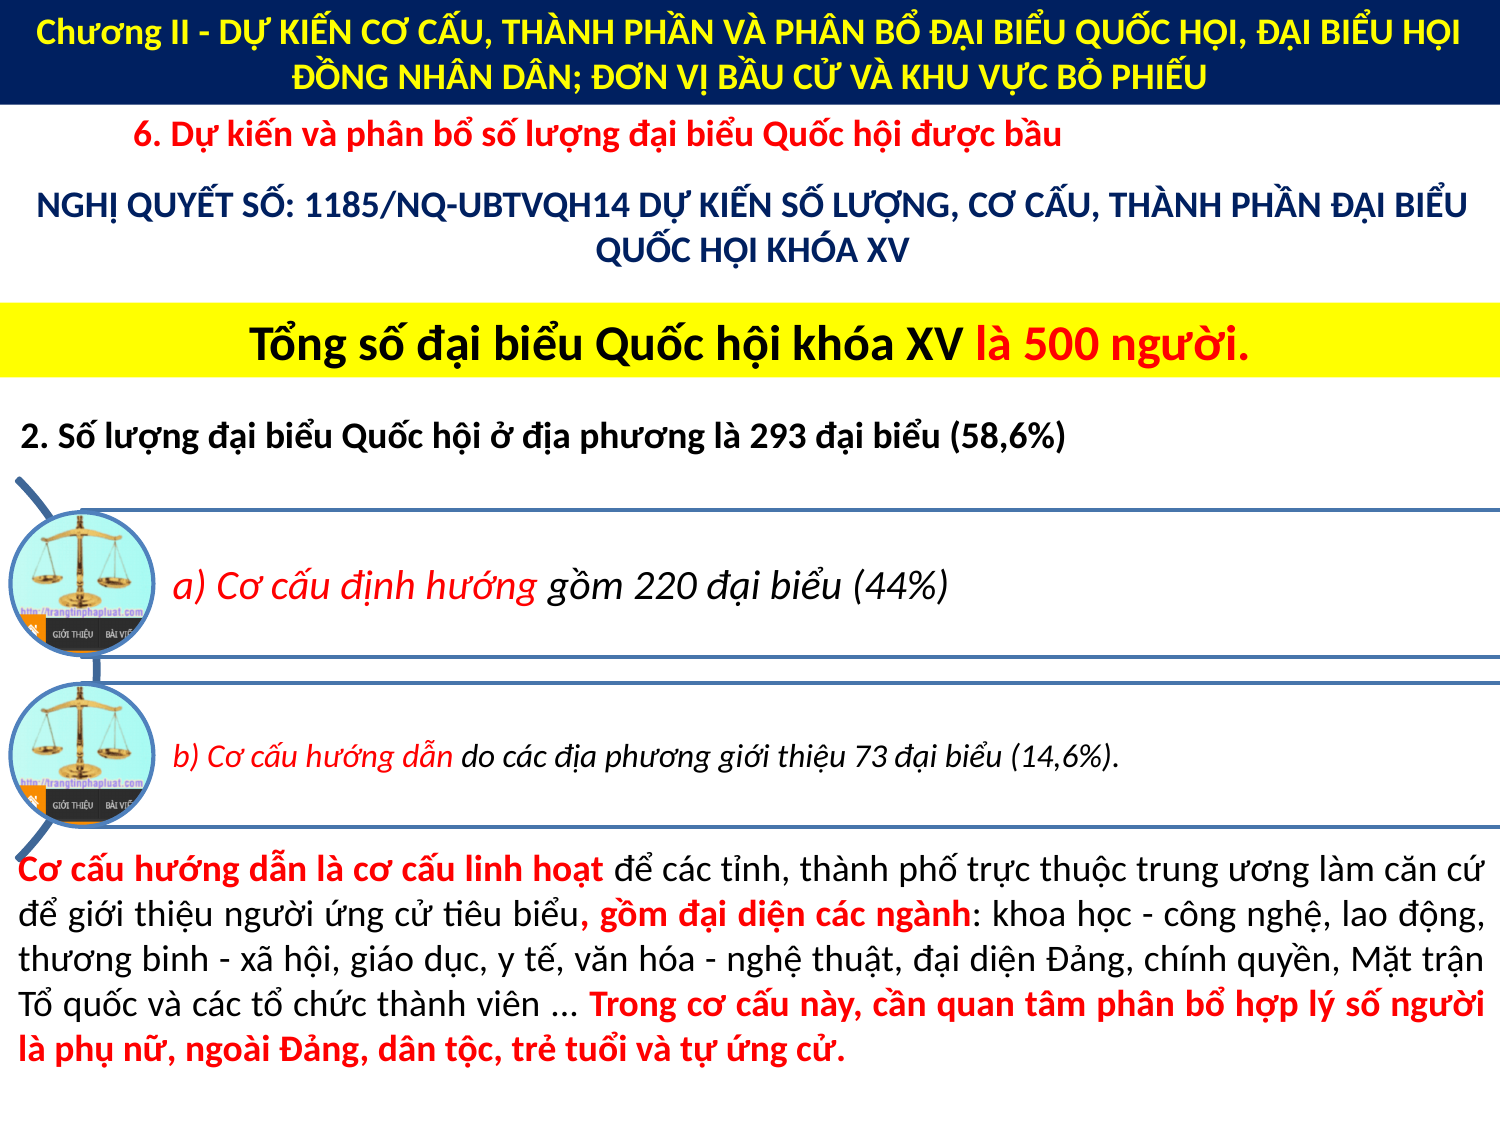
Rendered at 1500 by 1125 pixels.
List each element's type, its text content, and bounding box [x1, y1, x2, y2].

text_box Chương II - DỰ KIẾN CƠ CẤU, THÀNH PHẦN VÀ PHÂN BỔ ĐẠI BIỂU QUỐC HỘI, ĐẠI BIỂU HỘI ĐỒNG NHÂN DÂN; ĐƠN VỊ BẦU CỬ VÀ KHU VỰC BỎ PHIẾU [0, 0, 1500, 105]
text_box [8, 469, 1500, 870]
text_box Cơ cấu hướng dẫn là cơ cấu linh hoạt để các tỉnh, thành phố trực thuộc trung ương làm căn cứ để giới thiệu người ứng cử tiêu biểu, gồm đại diện các ngành: khoa học - công nghệ, lao động, thương binh - xã hội, giáo dục, y tế, văn hóa - nghệ thuật, đại diện Đảng, chính quyền, Mặt trận Tổ quốc và các tổ chức thành viên ... Trong cơ cấu này, cần quan tâm phân bổ hợp lý số người là phụ nữ, ngoài Đảng, dân tộc, trẻ tuổi và tự ứng cử. [3, 871, 1500, 1077]
text_box Tổng số đại biểu Quốc hội khóa XV là 500 người. [0, 302, 1500, 378]
text_box NGHỊ QUYẾT SỐ: 1185/NQ-UBTVQH14 DỰ KIẾN SỐ LƯỢNG, CƠ CẤU, THÀNH PHẦN ĐẠI BIỂU QUỐC HỘI KHÓA XV [5, 172, 1500, 278]
text_box 2. Số lượng đại biểu Quốc hội ở địa phương là 293 đại biểu (58,6%) [5, 403, 1500, 464]
text_box 6. Dự kiến và phân bổ số lượng đại biểu Quốc hội được bầu [118, 101, 1079, 162]
